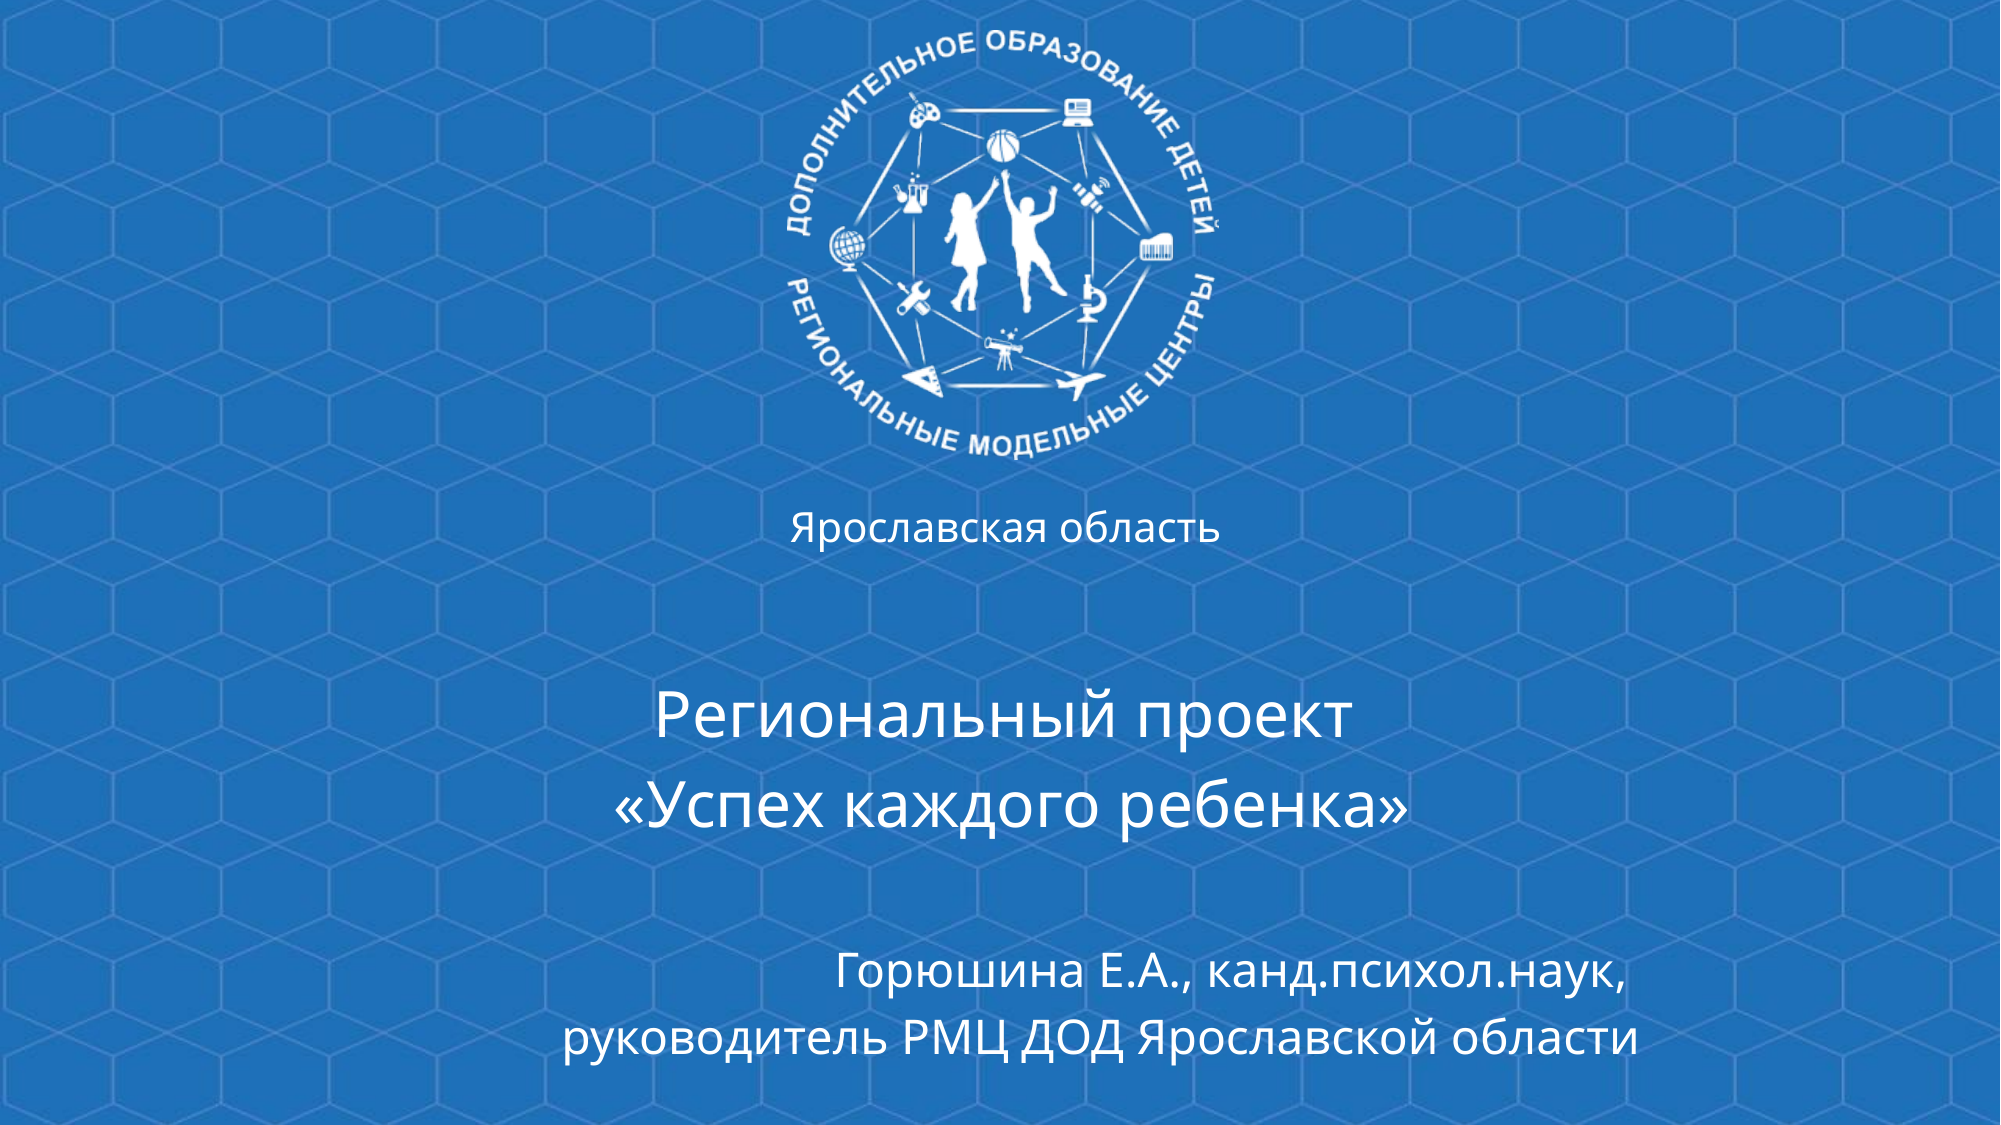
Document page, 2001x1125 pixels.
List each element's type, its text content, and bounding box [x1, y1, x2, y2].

text_box [465, 882, 1516, 1092]
picture [0, 0, 2000, 1125]
subtitle Региональный проект «Успех каждого ребенка» Горюшина Е.А., канд.психол.наук, руководитель РМЦ ДОД Ярославской области [368, 576, 1657, 1092]
title Ярославская область [566, 475, 1446, 576]
